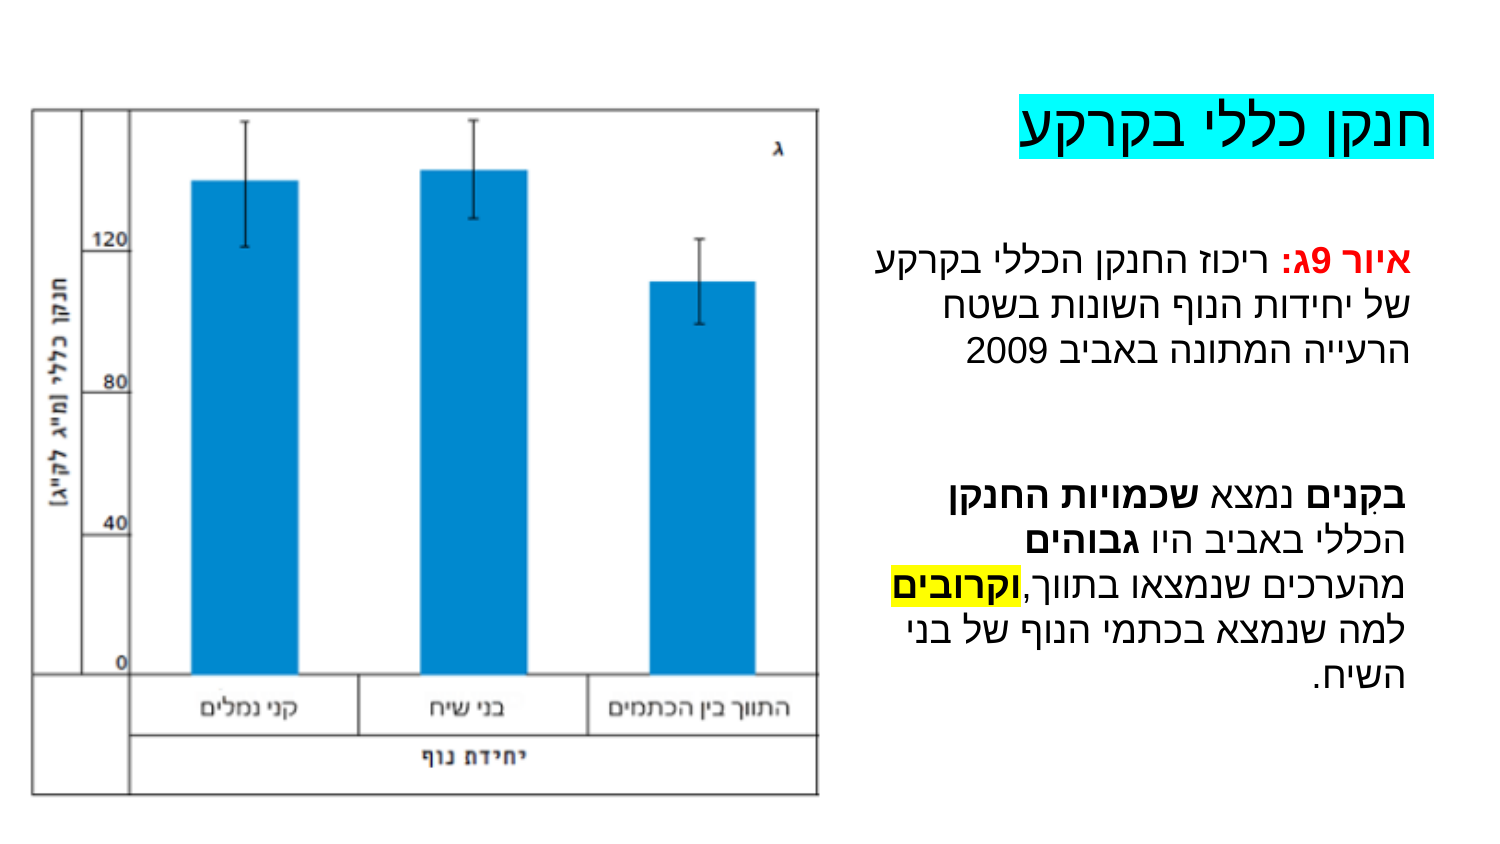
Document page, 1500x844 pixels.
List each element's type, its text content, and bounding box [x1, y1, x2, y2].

title חנקן כללי בקרקע [51, 72, 1449, 167]
picture [24, 83, 829, 804]
text_box בקִנים נמצא שכמויות החנקן הכללי באביב היו גבוהים מהערכים שנמצאו בתווך,וקרובים למה שנמצא בכתמי הנוף של בני השיח. [868, 456, 1422, 685]
text_box איור 9ג: ריכוז החנקן הכללי בקרקע של יחידות הנוף השונות בשטח הרעייה המתונה באביב 2009 [858, 220, 1427, 407]
